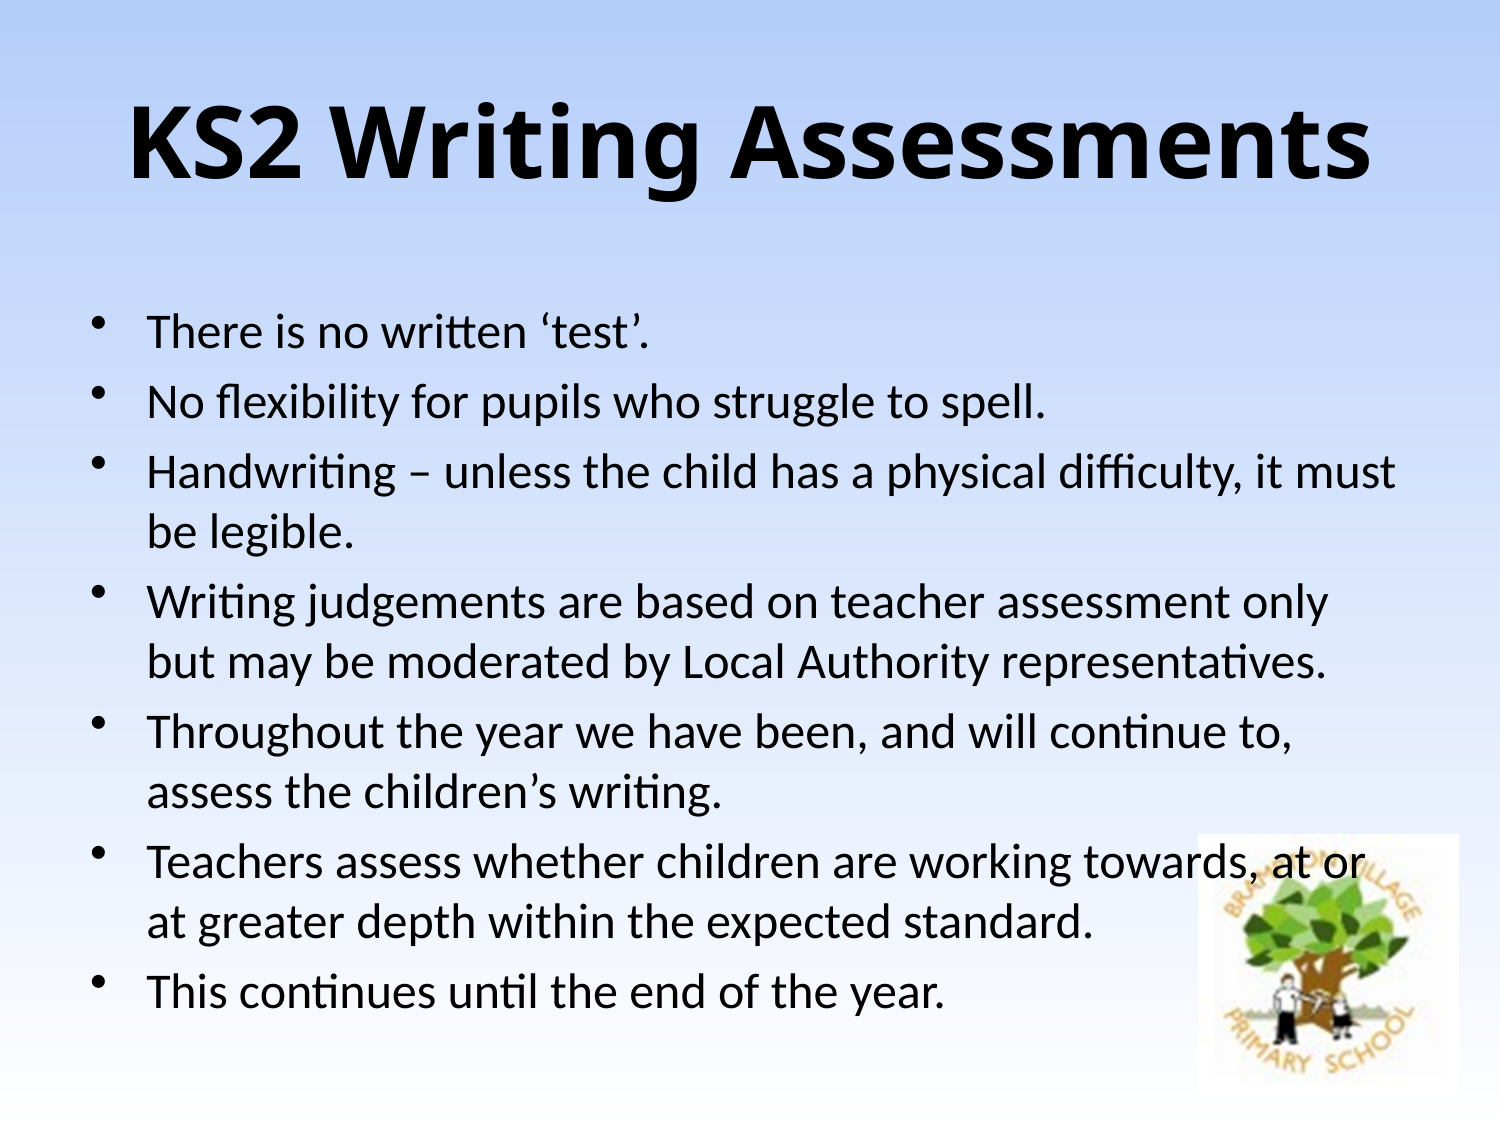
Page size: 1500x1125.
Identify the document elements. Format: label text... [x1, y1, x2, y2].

title KS2 Writing Assessments [75, 45, 1425, 233]
list There is no written ‘test’. No flexibility for pupils who struggle to spell. Handwriting – unless the child has a physical difficulty, it must be legible. Writing judgements are based on teacher assessment only but may be moderated by Local Authority representatives. Throughout the year we have been, and will continue to, assess the children’s writing. Teachers assess whether children are working towards, at or at greater depth within the expected standard. This continues until the end of the year. [75, 290, 1425, 1091]
picture [1198, 834, 1459, 1094]
